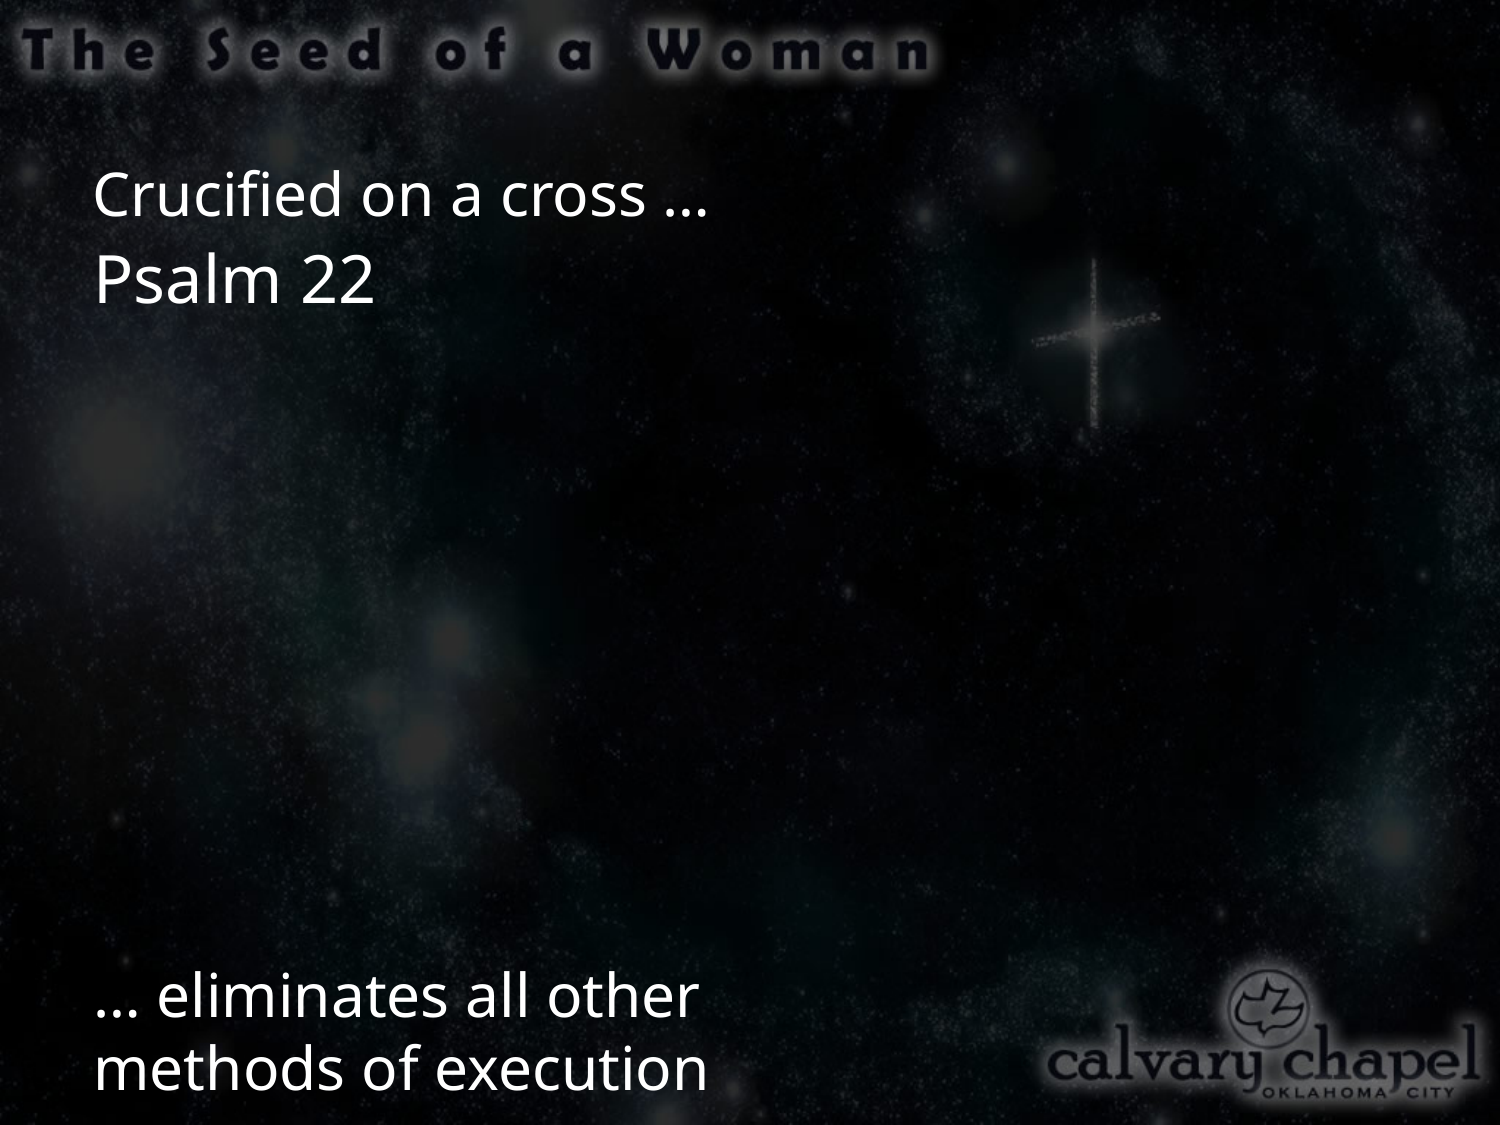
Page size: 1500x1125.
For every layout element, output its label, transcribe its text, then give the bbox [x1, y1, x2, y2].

text_box Crucified on a cross … [77, 148, 1432, 236]
text_box Psalm 22 [78, 229, 1433, 325]
text_box … eliminates all other methods of execution [78, 949, 1433, 1110]
picture [0, 0, 1500, 1125]
